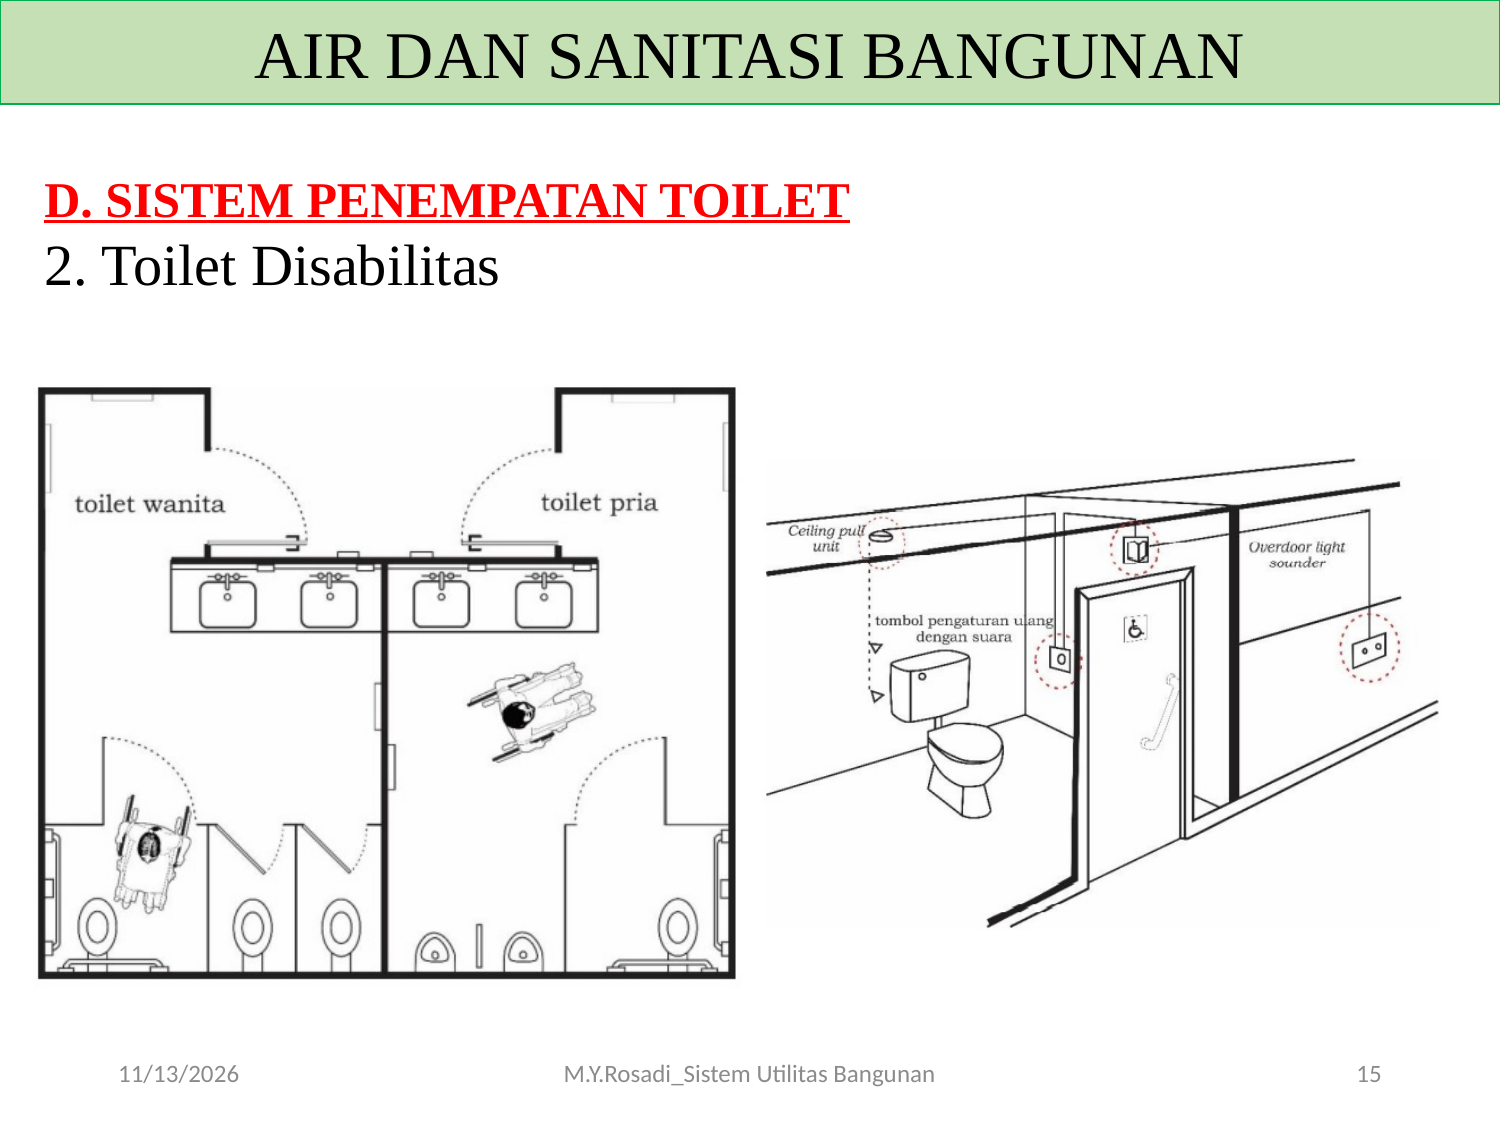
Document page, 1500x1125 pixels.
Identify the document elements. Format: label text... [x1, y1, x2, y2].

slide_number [103, 1042, 441, 1103]
footer M.Y.Rosadi_Sistem Utilitas Bangunan [496, 1042, 1004, 1103]
picture [29, 361, 1458, 1000]
text_box D. SISTEM PENEMPATAN TOILET 2. Toilet Disabilitas [29, 159, 1367, 305]
slide_number 15 [1059, 1042, 1397, 1103]
text_box AIR DAN SANITASI BANGUNAN [0, 0, 1500, 105]
